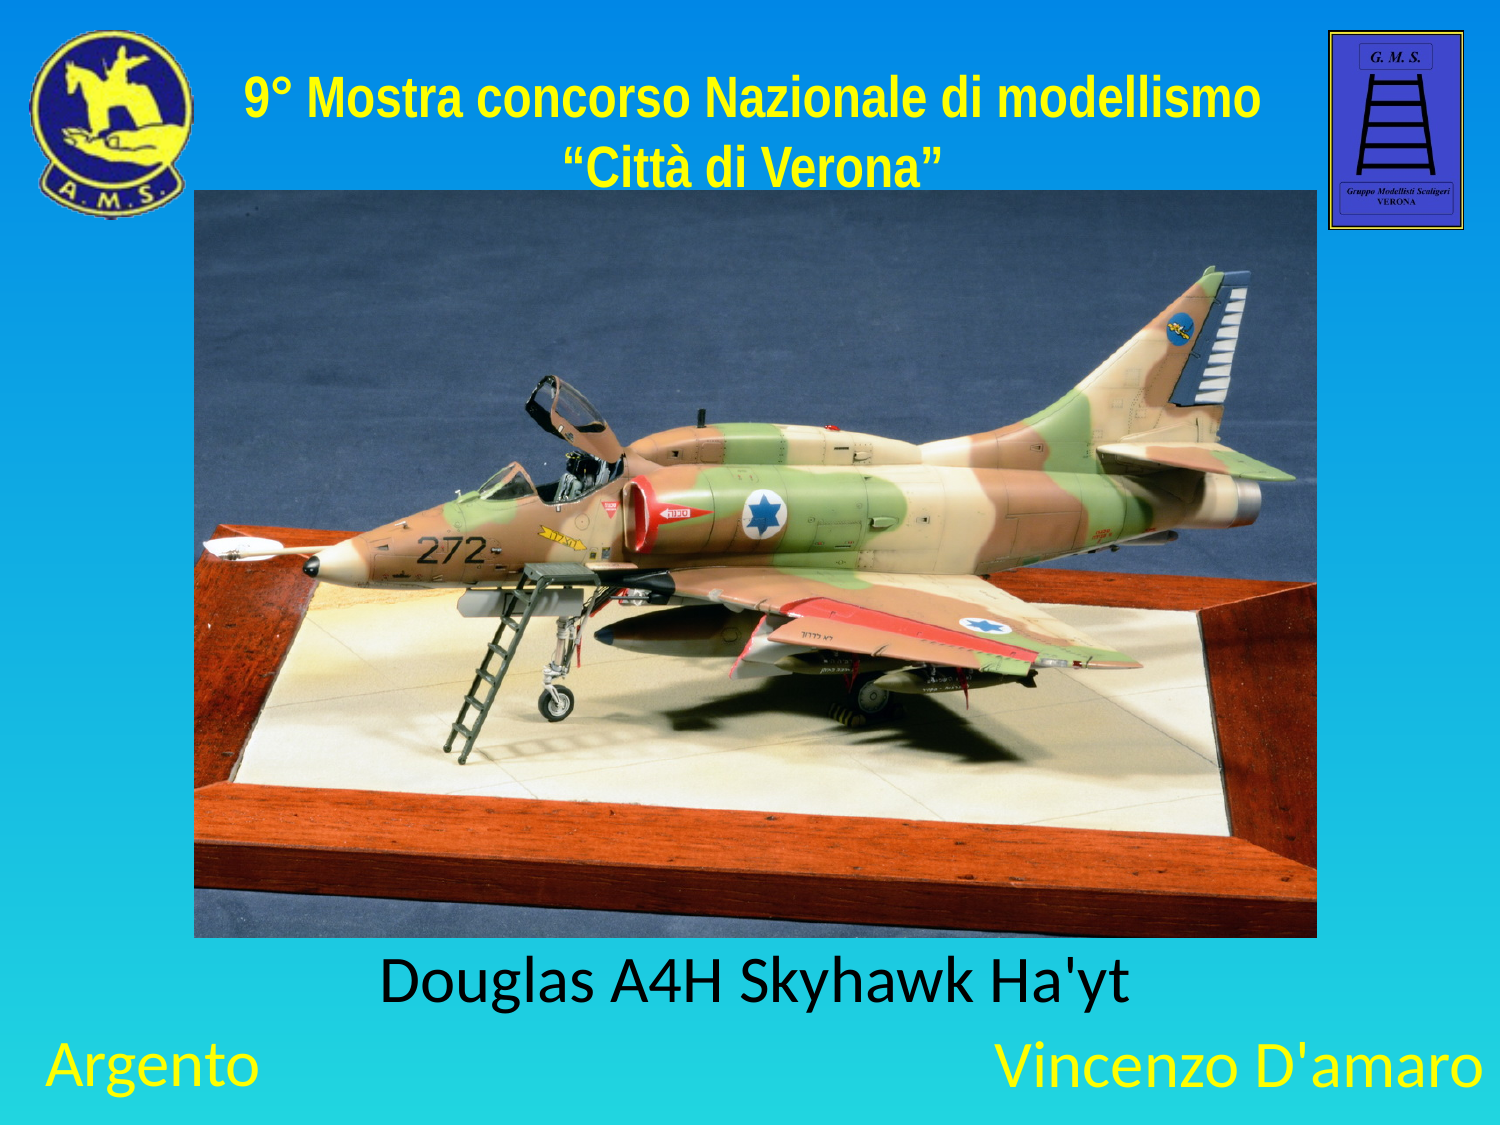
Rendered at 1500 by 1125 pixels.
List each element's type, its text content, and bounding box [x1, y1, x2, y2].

text_box 9° Mostra concorso Nazionale di modellismo “Città di Verona” [198, 35, 1323, 191]
picture [1326, 30, 1468, 235]
text_box Douglas A4H Skyhawk Ha'yt [230, 947, 1281, 1042]
text_box Argento [0, 1012, 868, 1125]
text_box Vincenzo D'amaro [868, 1013, 1500, 1125]
picture [1322, 224, 1327, 235]
picture [29, 30, 1318, 939]
